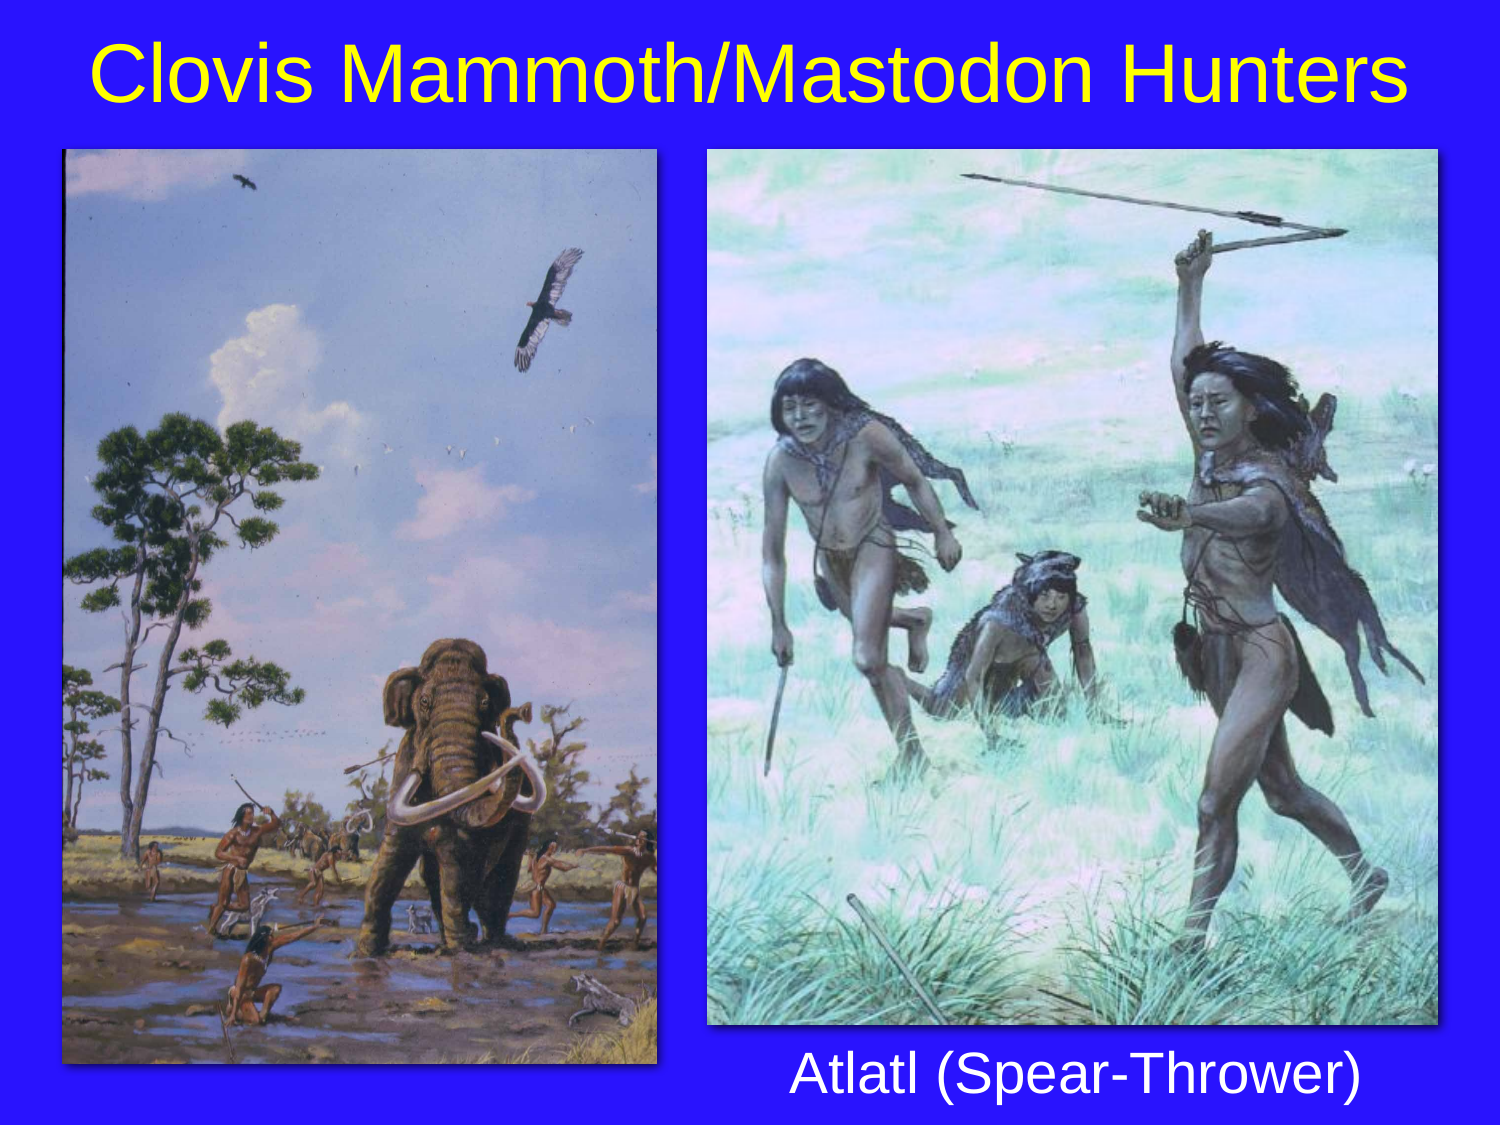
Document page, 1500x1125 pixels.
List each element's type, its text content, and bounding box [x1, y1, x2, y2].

title Clovis Mammoth/Mastodon Hunters [24, 24, 1476, 113]
picture [707, 149, 1438, 1026]
text_box Atlatl (Spear-Thrower) [774, 1035, 1379, 1113]
picture [62, 149, 657, 1064]
